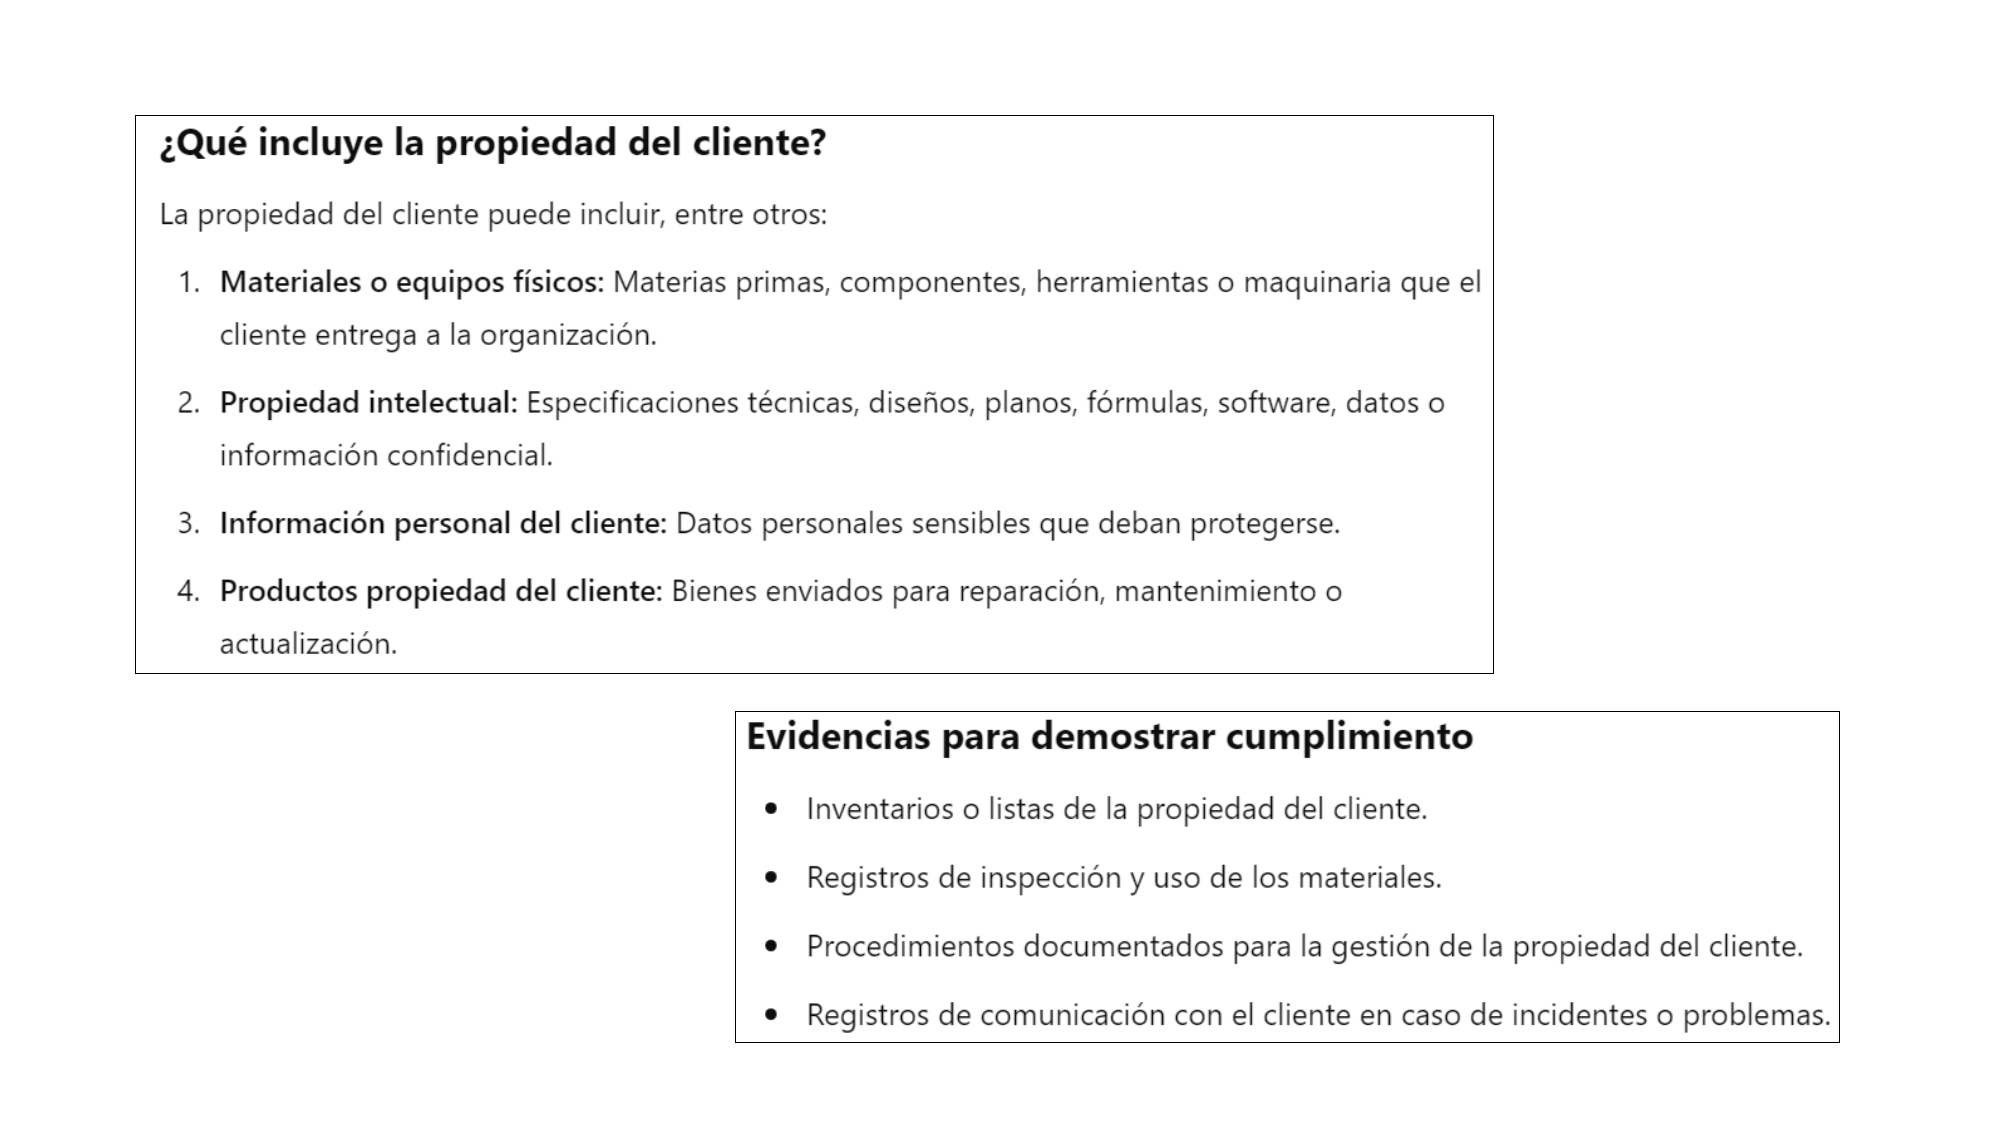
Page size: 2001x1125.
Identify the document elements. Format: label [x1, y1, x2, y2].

picture [135, 115, 1494, 674]
picture [735, 711, 1840, 1043]
